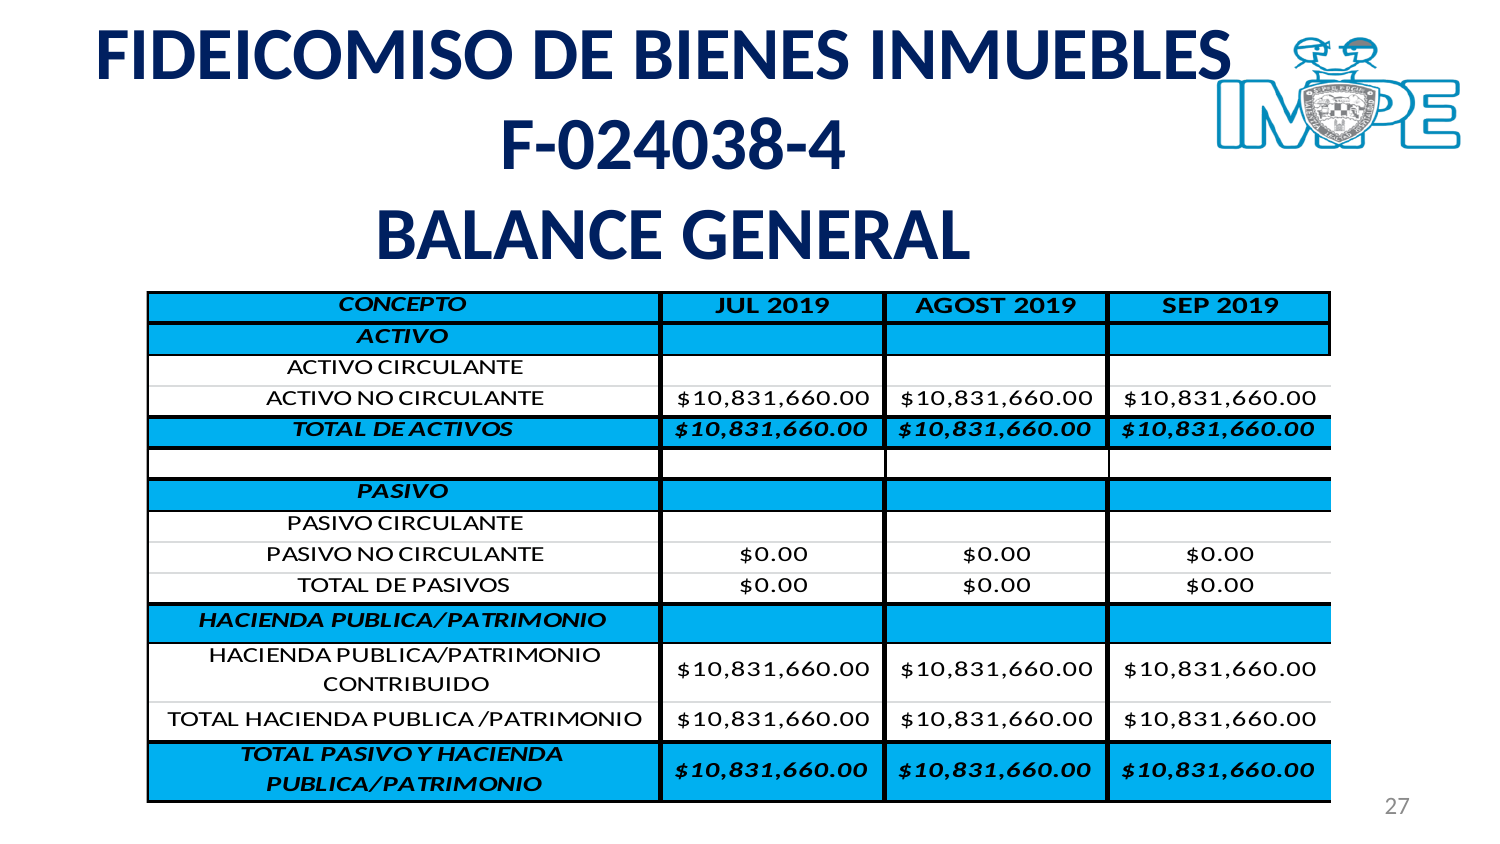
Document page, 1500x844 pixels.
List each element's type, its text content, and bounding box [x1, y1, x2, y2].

slide_number 27 [1074, 782, 1425, 827]
picture [1195, 22, 1474, 167]
text_box FIDEICOMISO DE BIENES INMUEBLES F-024038-4 BALANCE GENERAL [0, 0, 1377, 382]
picture [146, 291, 1334, 805]
